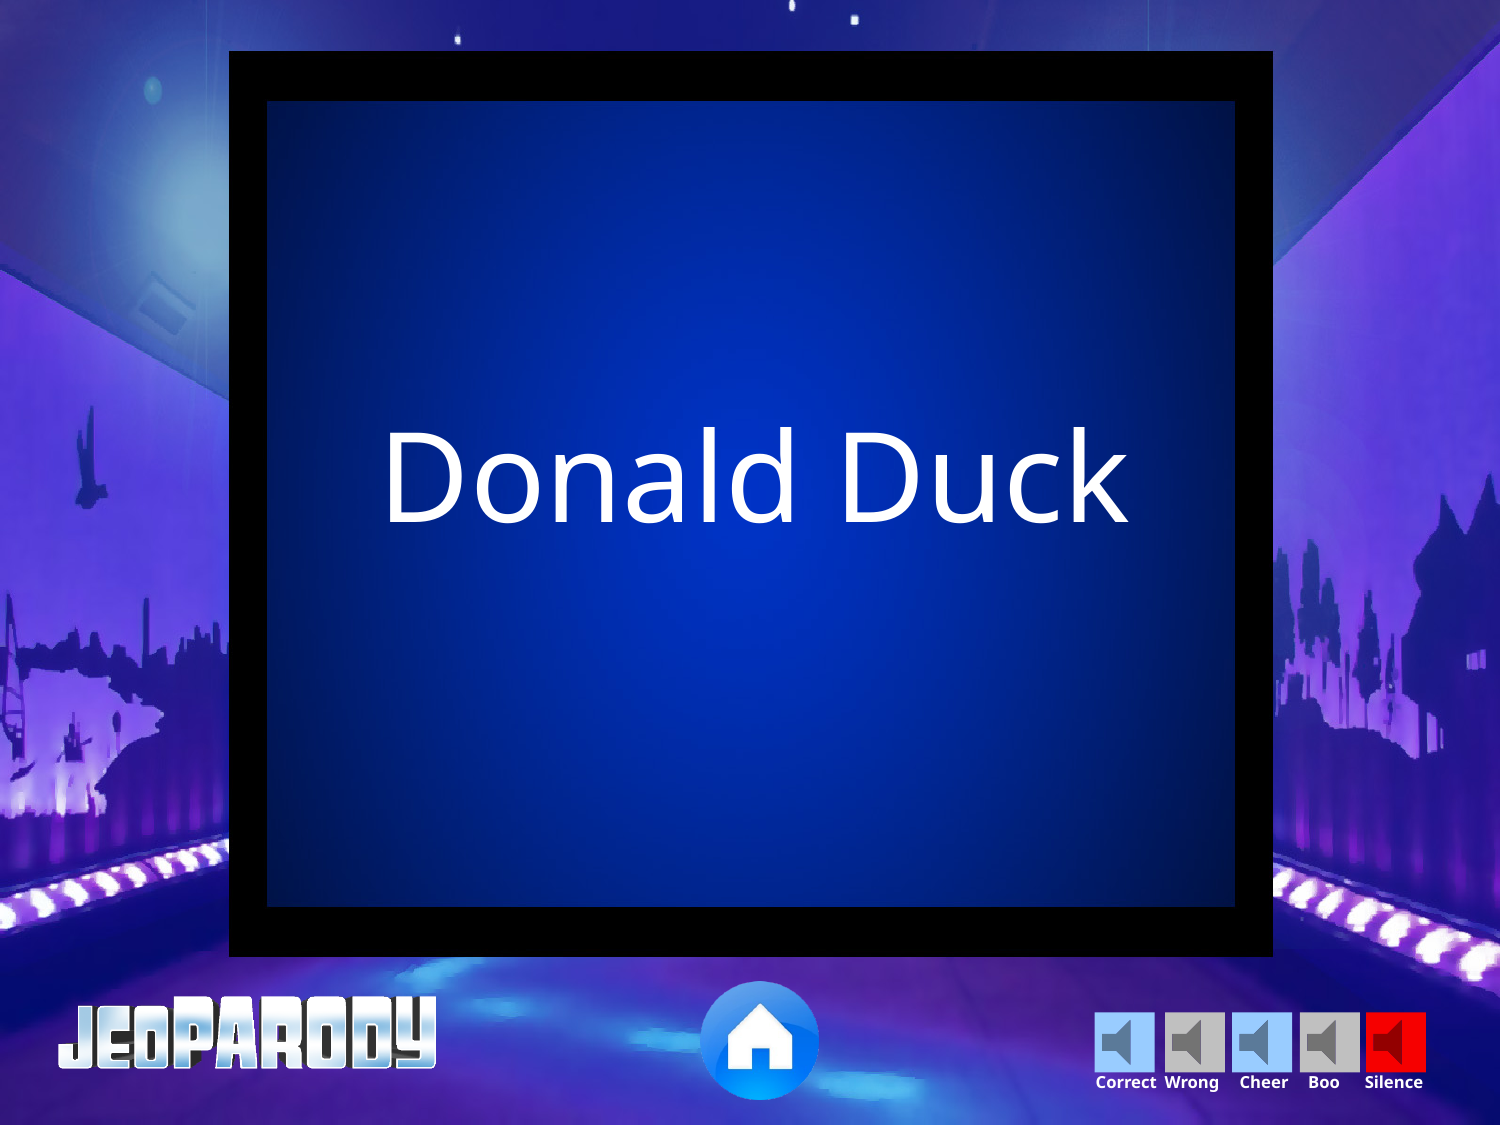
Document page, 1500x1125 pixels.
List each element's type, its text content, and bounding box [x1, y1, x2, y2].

text_box Donald Duck [133, 389, 1375, 555]
picture [0, 0, 1500, 1125]
